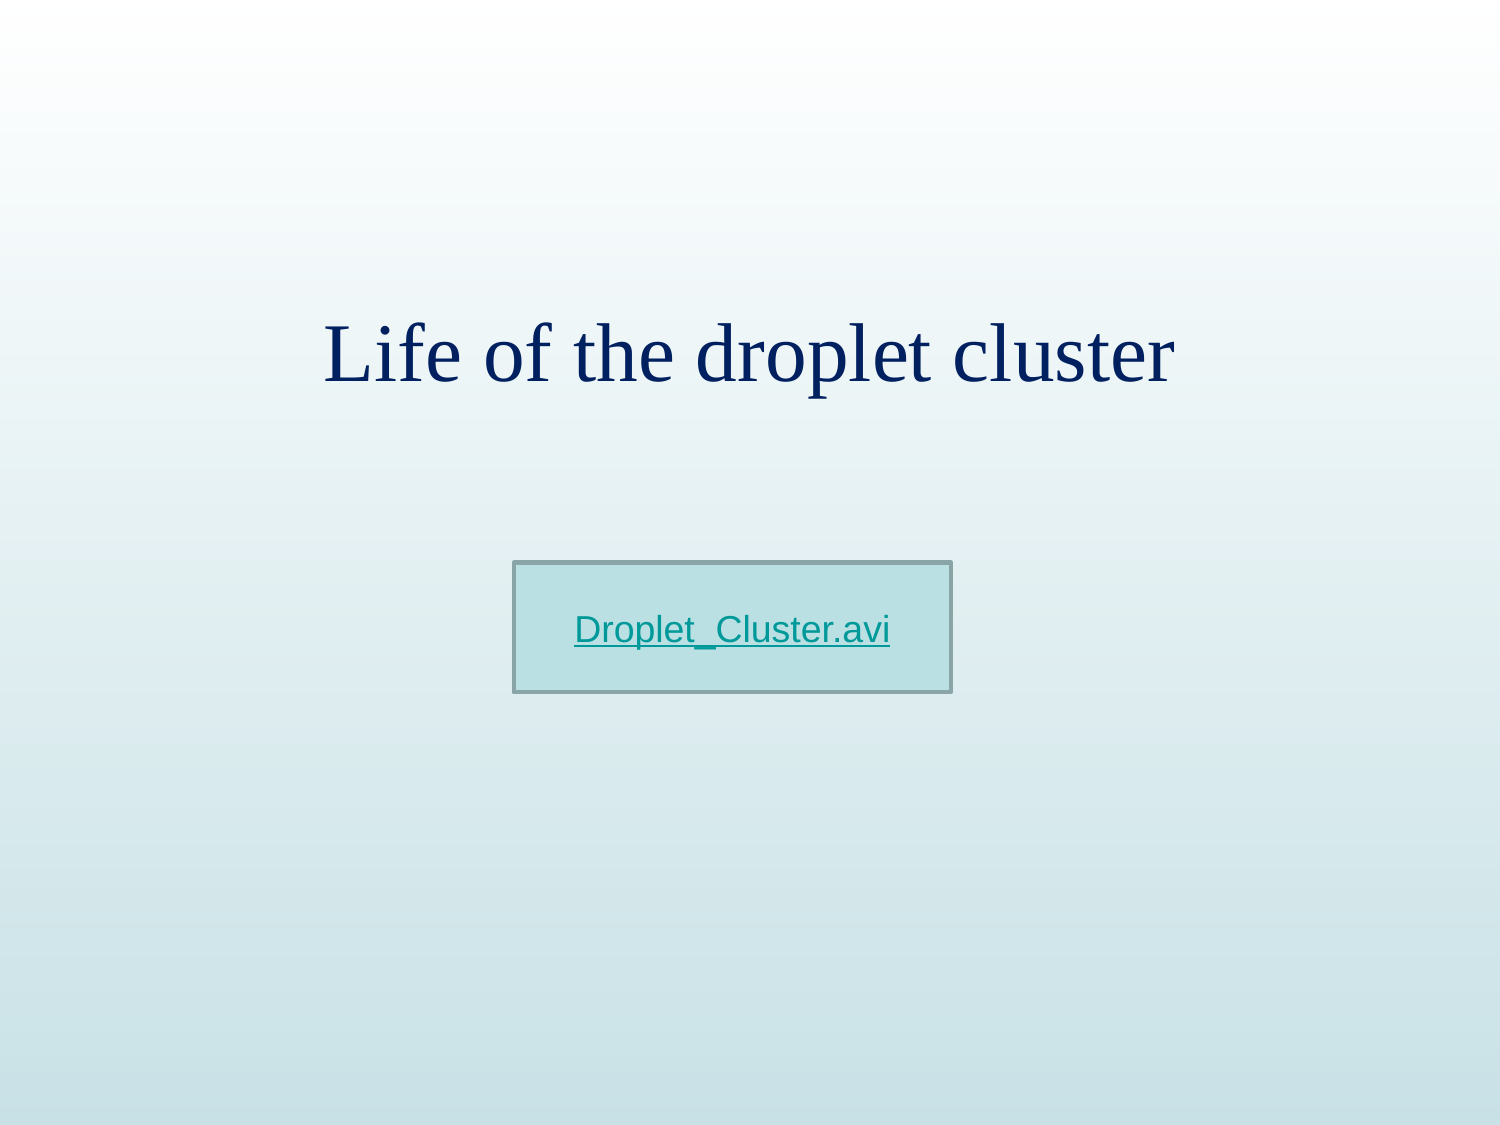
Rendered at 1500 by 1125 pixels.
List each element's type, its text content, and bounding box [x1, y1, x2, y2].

text_box Droplet_Cluster.avi [512, 560, 953, 694]
text_box Life of the droplet cluster [259, 290, 1241, 406]
